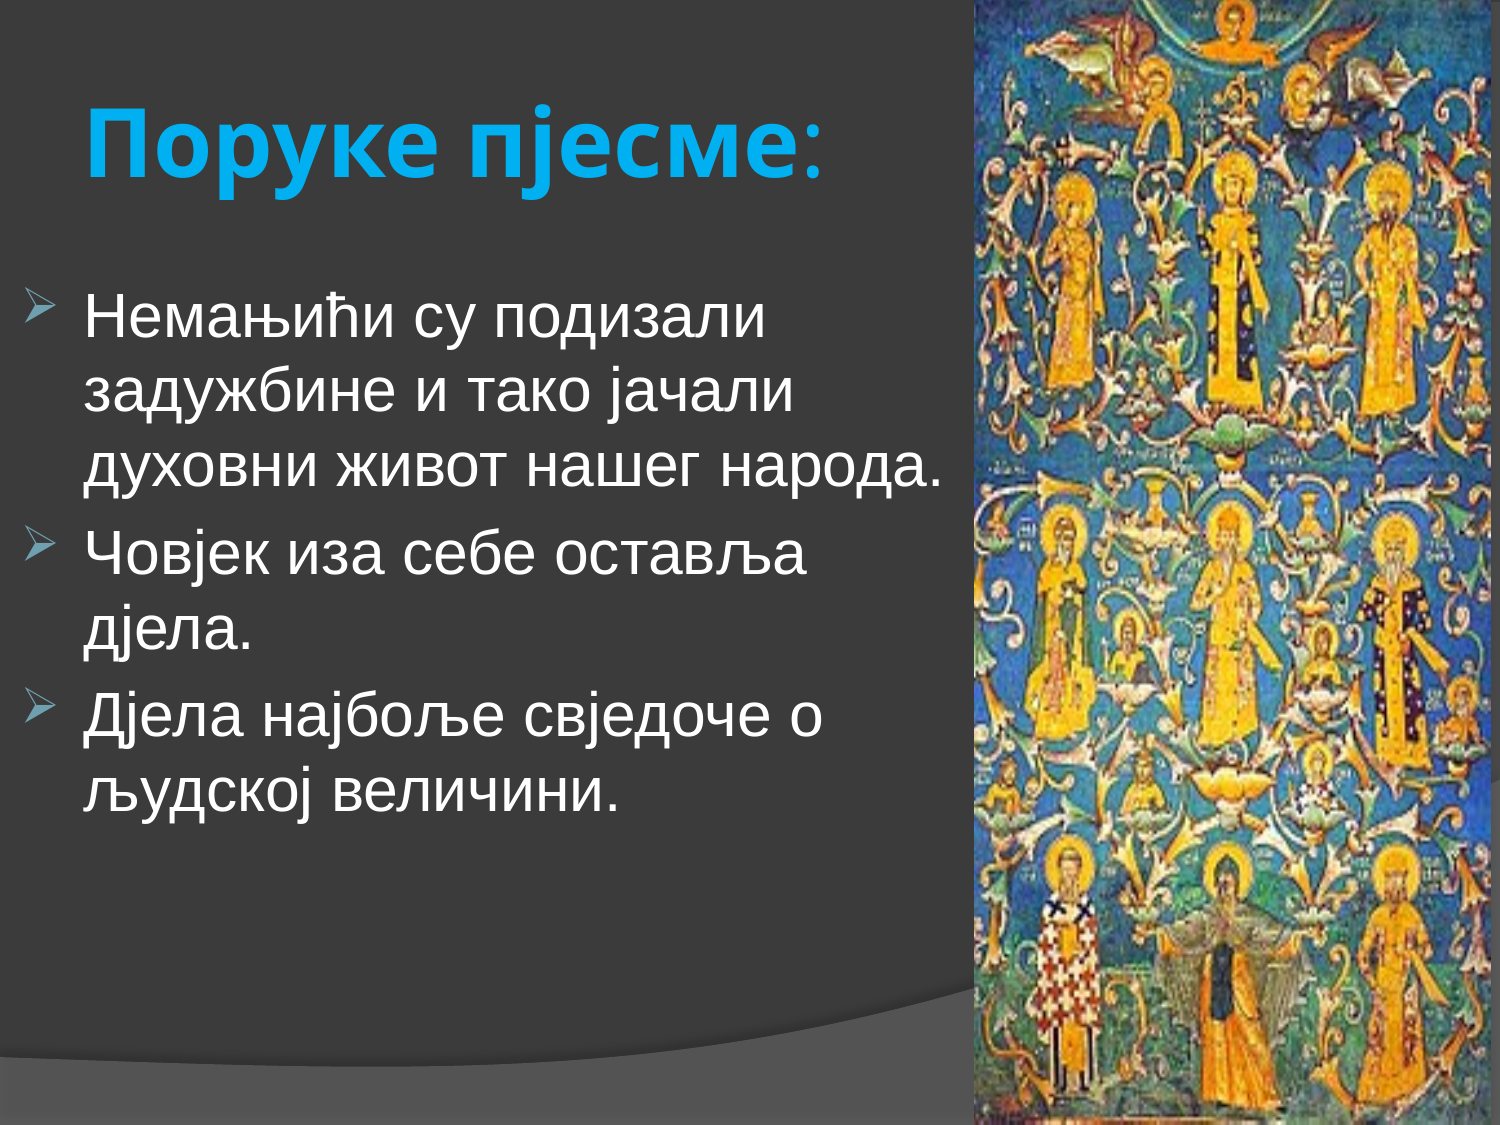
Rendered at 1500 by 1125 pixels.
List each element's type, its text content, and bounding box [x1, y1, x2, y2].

picture [974, 0, 1492, 1125]
list Немањићи су подизали задужбине и тако јачали духовни живот нашег народа. Човјек иза себе оставља дјела. Дјела најбоље свједоче о људској величини. [0, 267, 966, 1010]
title Поруке пјесме: [75, 45, 966, 233]
